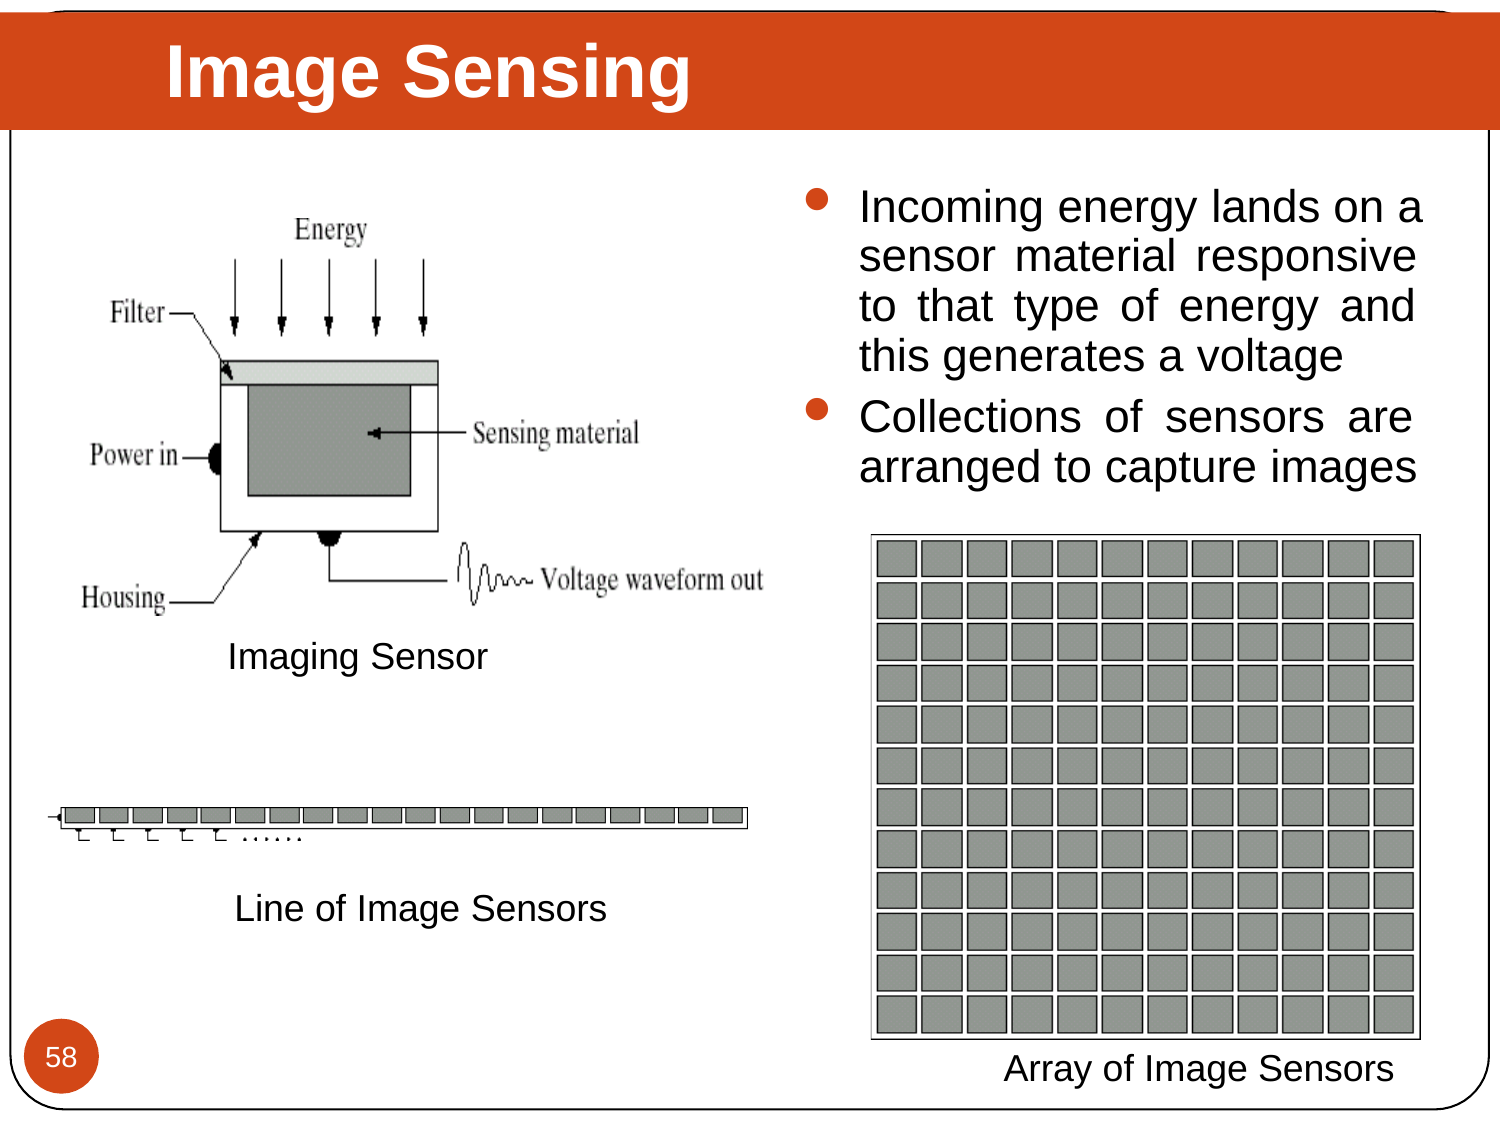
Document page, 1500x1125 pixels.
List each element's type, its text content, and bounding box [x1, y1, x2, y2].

text_box Incoming energy lands on a sensor material responsive to that type of energy and this generates a voltage Collections of sensors are arranged to capture images [800, 173, 1437, 492]
text_box [0, 12, 1500, 130]
text_box [23, 1018, 99, 1094]
text_box [47, 807, 748, 841]
text_box [81, 218, 765, 616]
title Image Sensing [162, 20, 697, 211]
text_box [870, 534, 1421, 1040]
text_box Line of Image Sensors [232, 881, 611, 929]
text_box Array of Image Sensors [1001, 1042, 1399, 1090]
text_box Imaging Sensor [225, 629, 492, 677]
text_box 58 [43, 1035, 80, 1073]
